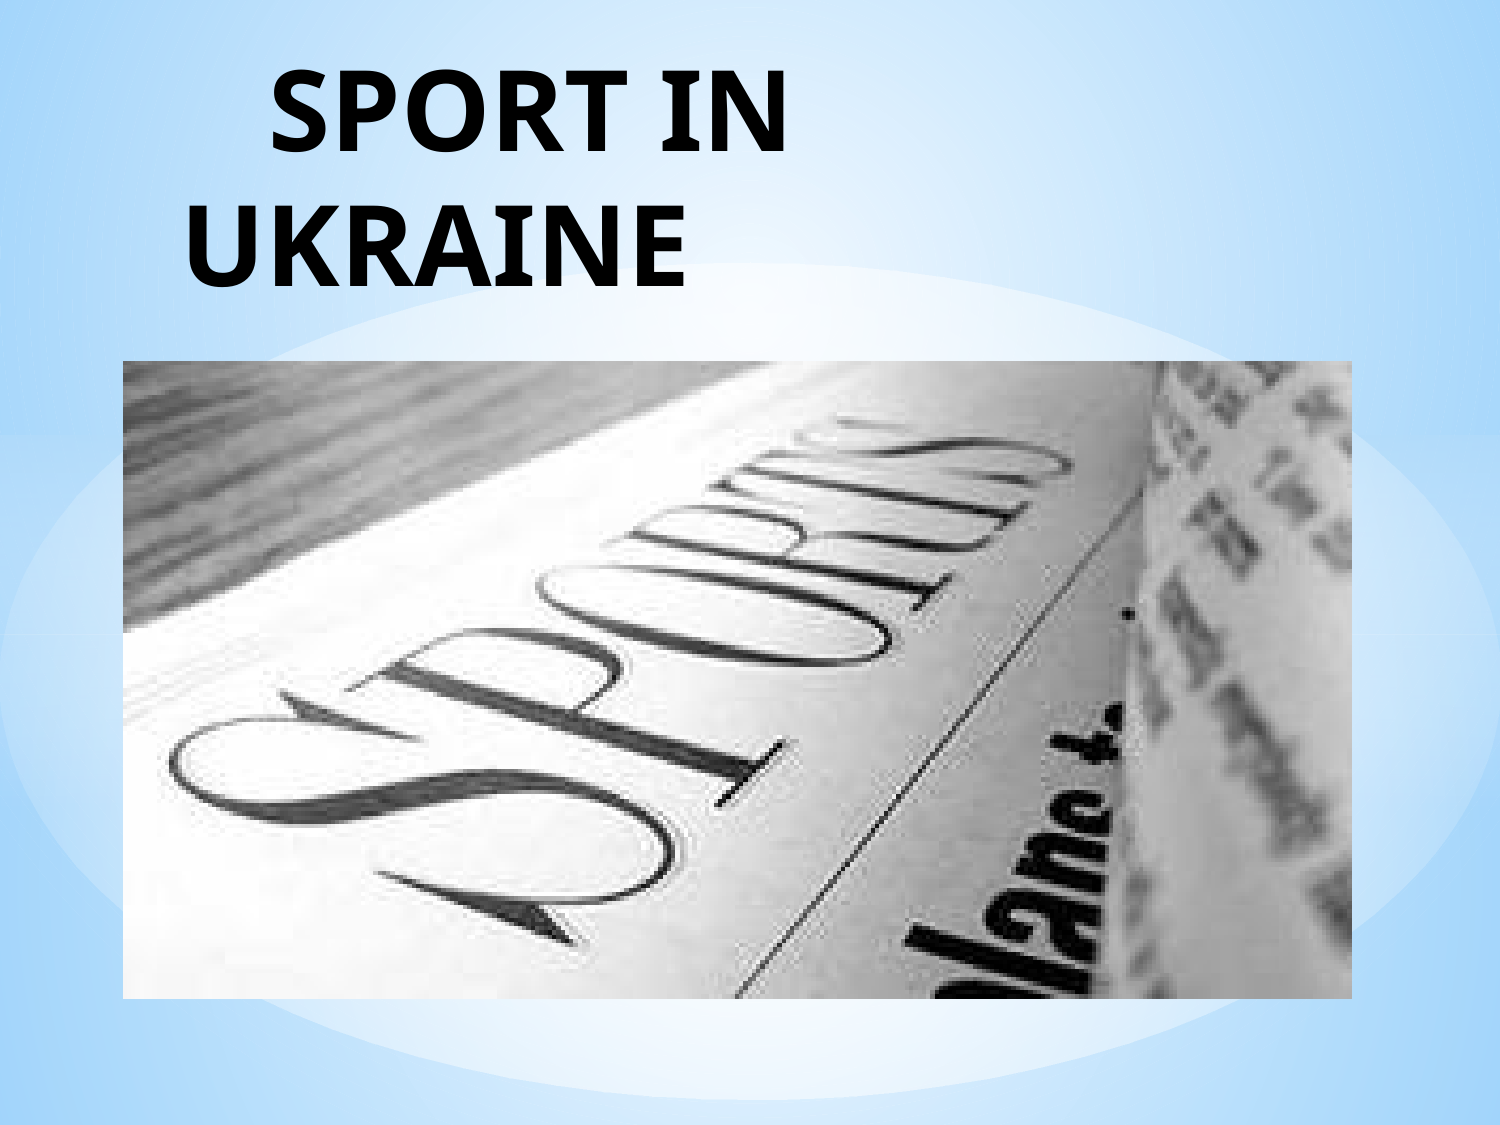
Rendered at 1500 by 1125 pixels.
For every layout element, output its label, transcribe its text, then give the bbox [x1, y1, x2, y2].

picture [123, 361, 1352, 999]
title SPORT IN UKRAINE [135, 30, 1313, 326]
